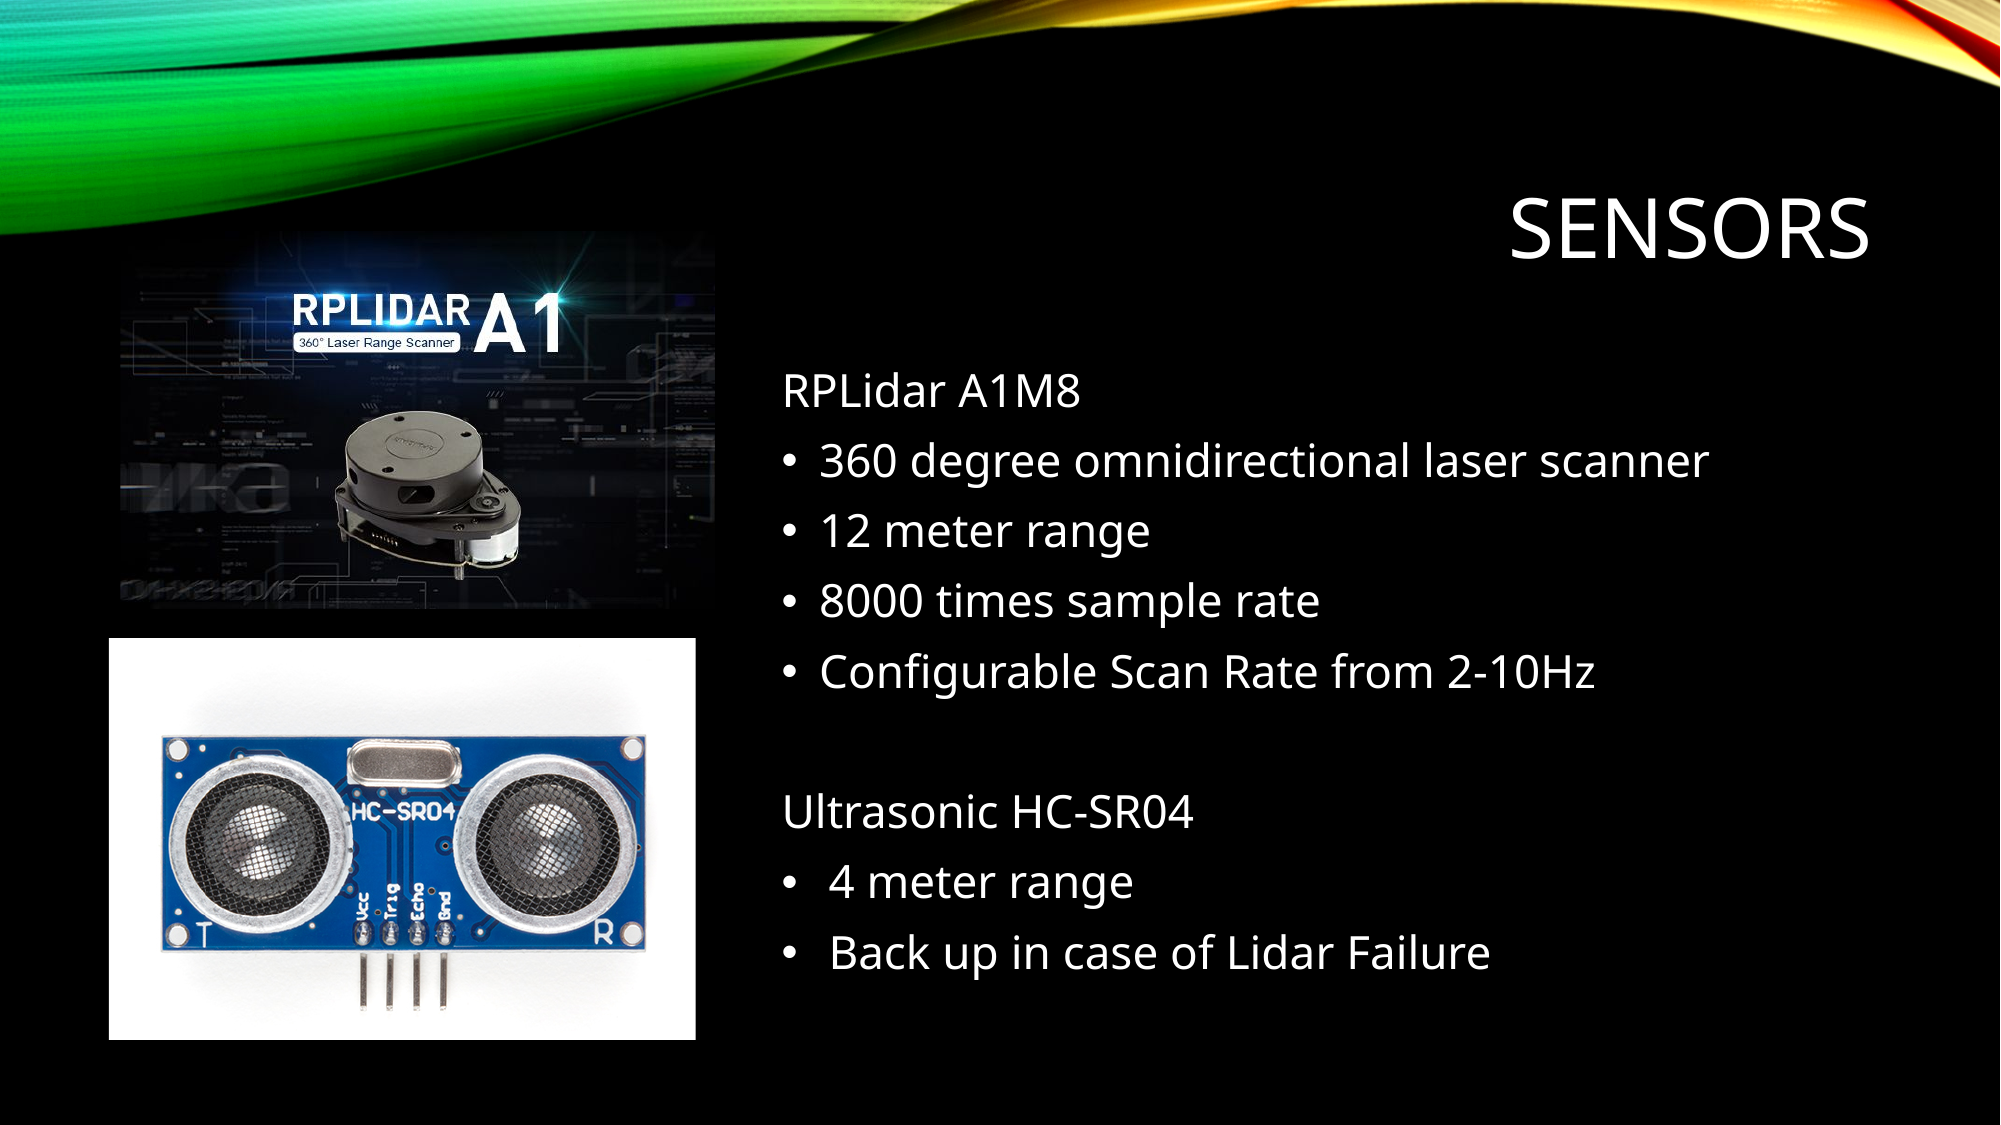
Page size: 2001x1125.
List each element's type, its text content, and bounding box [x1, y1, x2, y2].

list RPLidar A1M8 360 degree omnidirectional laser scanner 12 meter range 8000 times sample rate Configurable Scan Rate from 2-10Hz Ultrasonic HC-SR04 4 meter range Back up in case of Lidar Failure [766, 360, 1888, 1021]
picture [108, 638, 696, 1040]
title Sensors [766, 125, 1888, 338]
picture [0, 0, 2000, 609]
